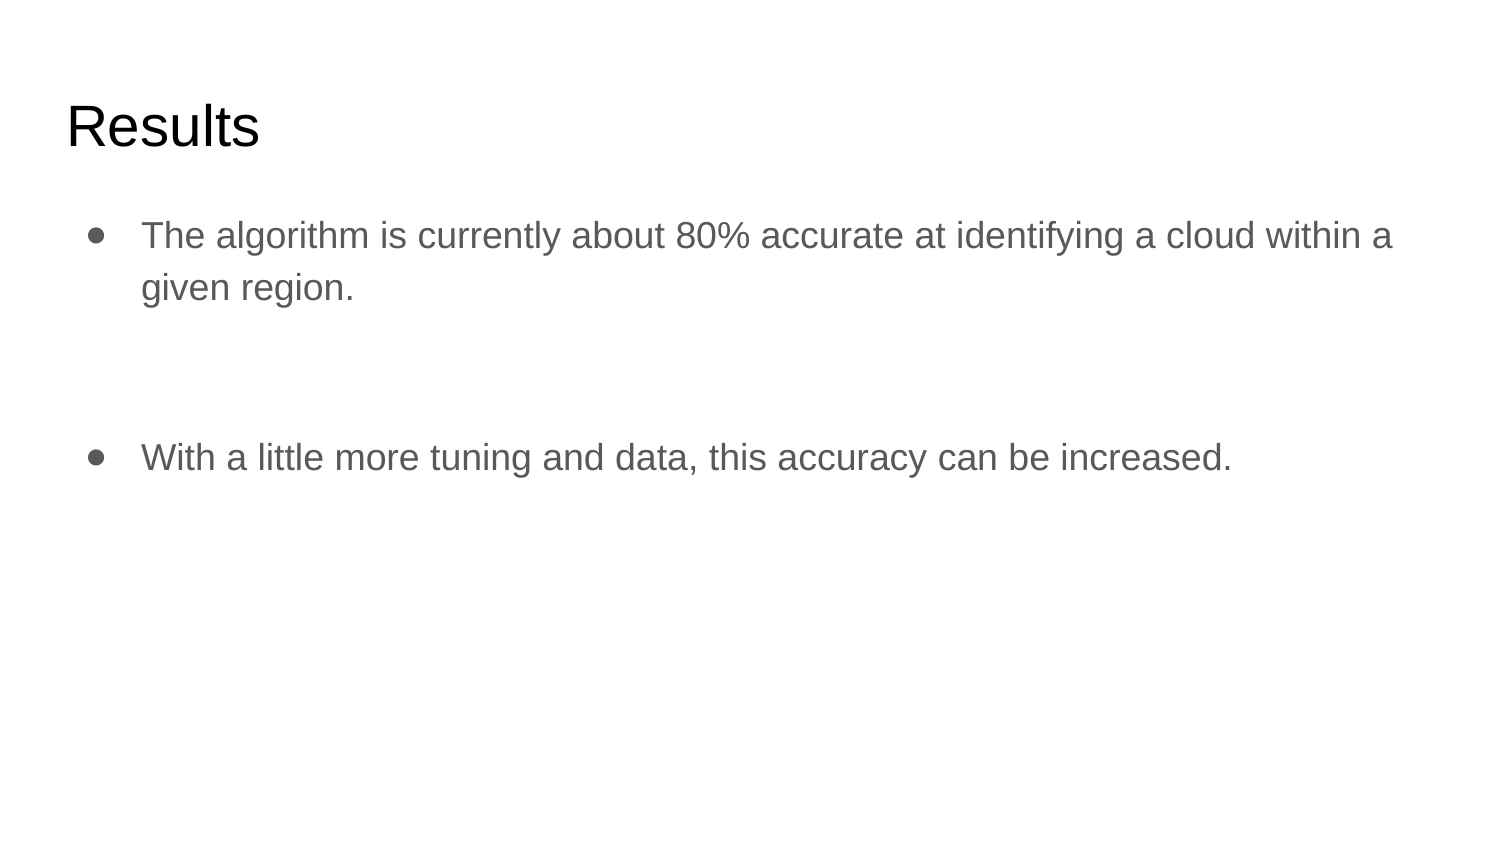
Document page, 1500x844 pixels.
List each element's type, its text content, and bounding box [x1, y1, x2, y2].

list The algorithm is currently about 80% accurate at identifying a cloud within a given region. With a little more tuning and data, this accuracy can be increased. [51, 189, 1449, 750]
title Results [51, 72, 1449, 167]
